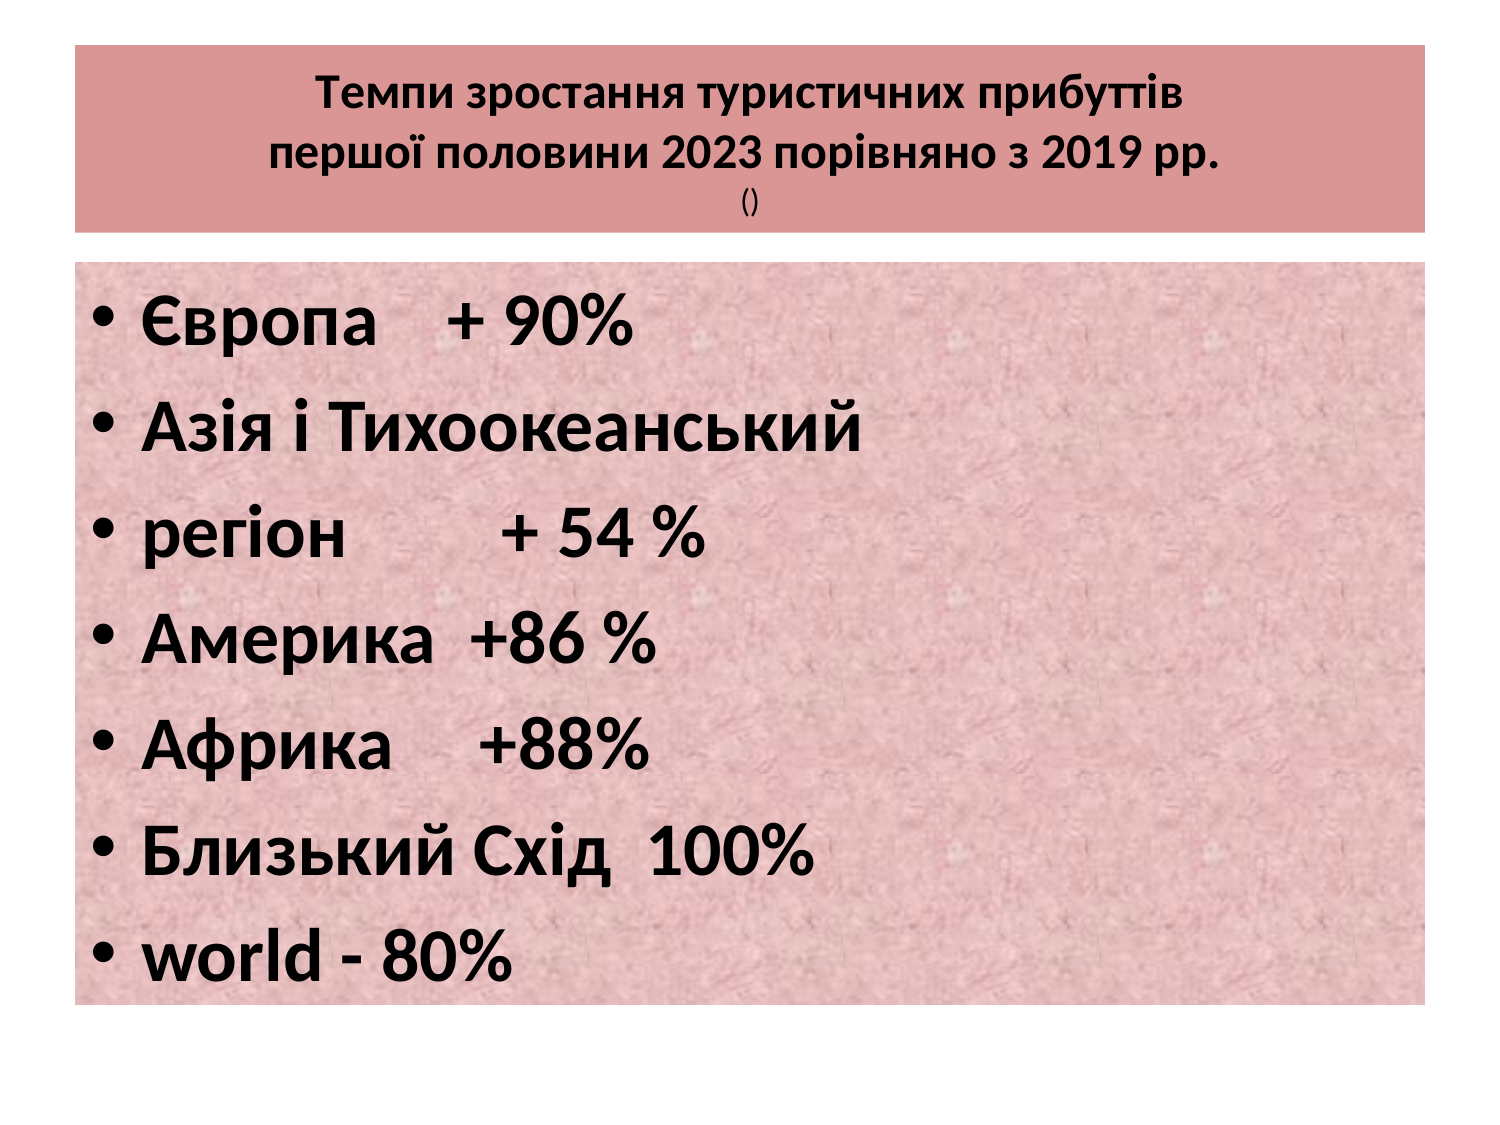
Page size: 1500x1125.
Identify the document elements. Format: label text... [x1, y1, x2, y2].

title Темпи зростання туристичних прибуттів першої половини 2023 порівняно з 2019 рр. () [75, 45, 1425, 233]
list Європа + 90% Азія і Тихоокеанський регіон + 54 % Америка +86 % Африка +88% Близький Схід 100% world - 80% [75, 262, 1425, 1005]
